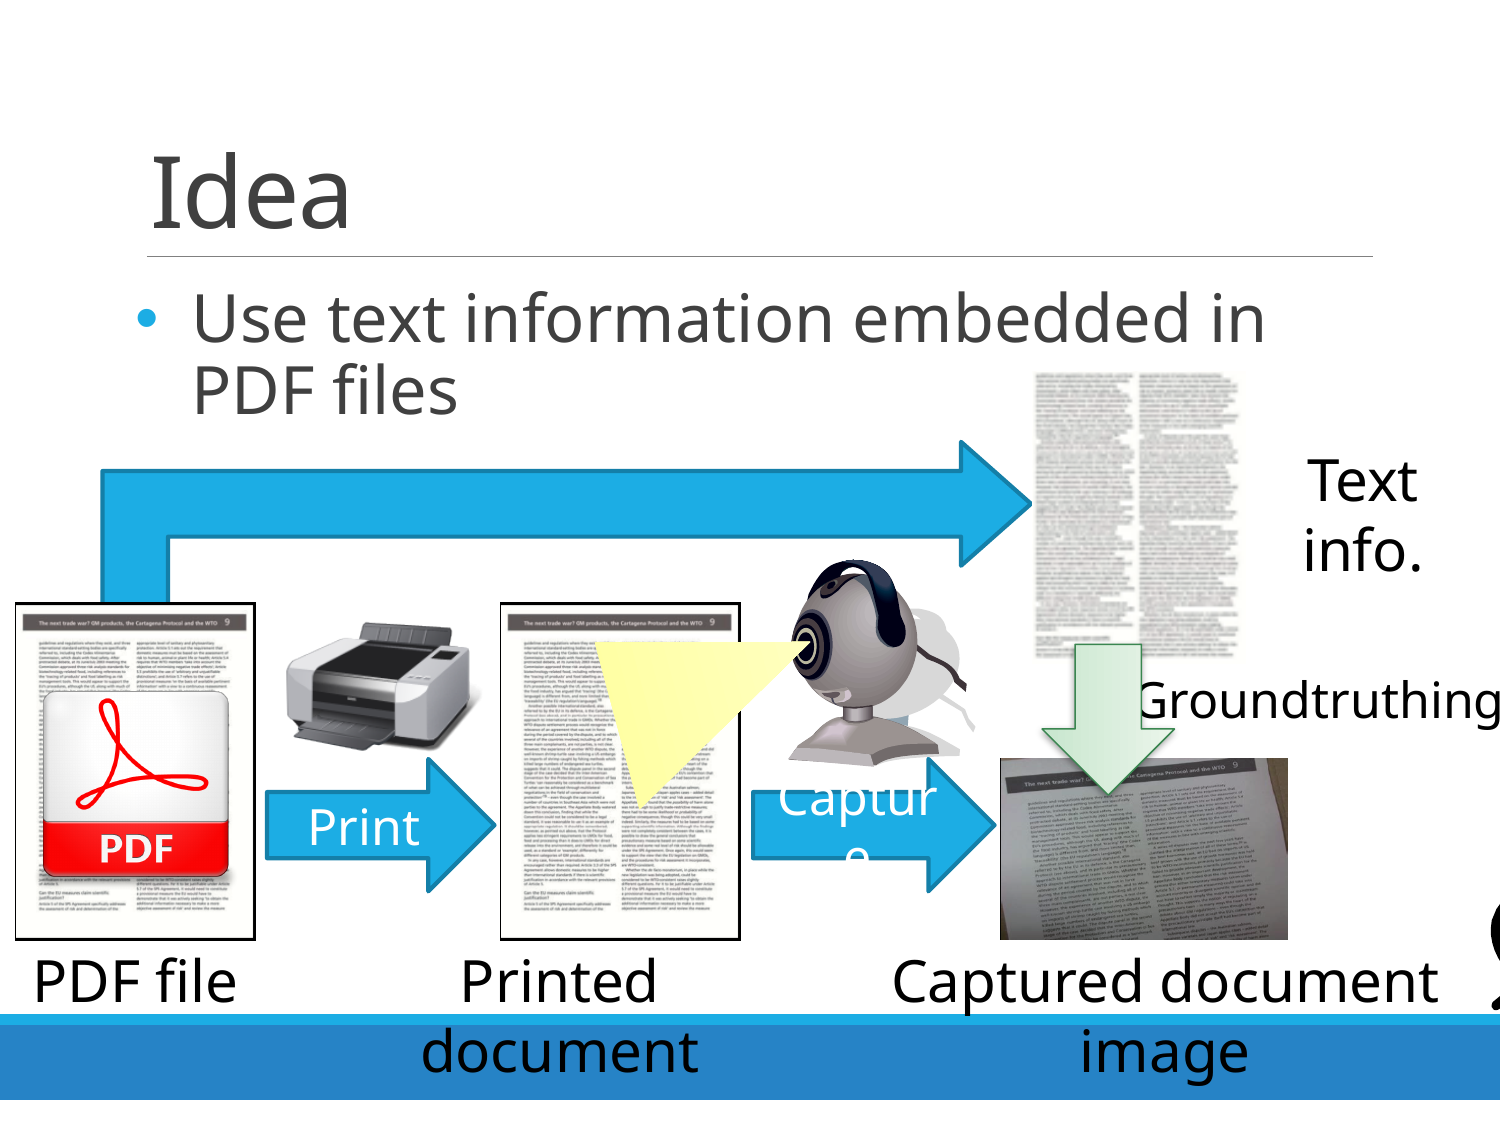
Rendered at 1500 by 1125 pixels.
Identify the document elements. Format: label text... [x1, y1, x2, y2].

list Use text information embedded in PDF files [135, 277, 1409, 369]
title Idea [135, 18, 1373, 257]
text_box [15, 371, 1500, 1024]
